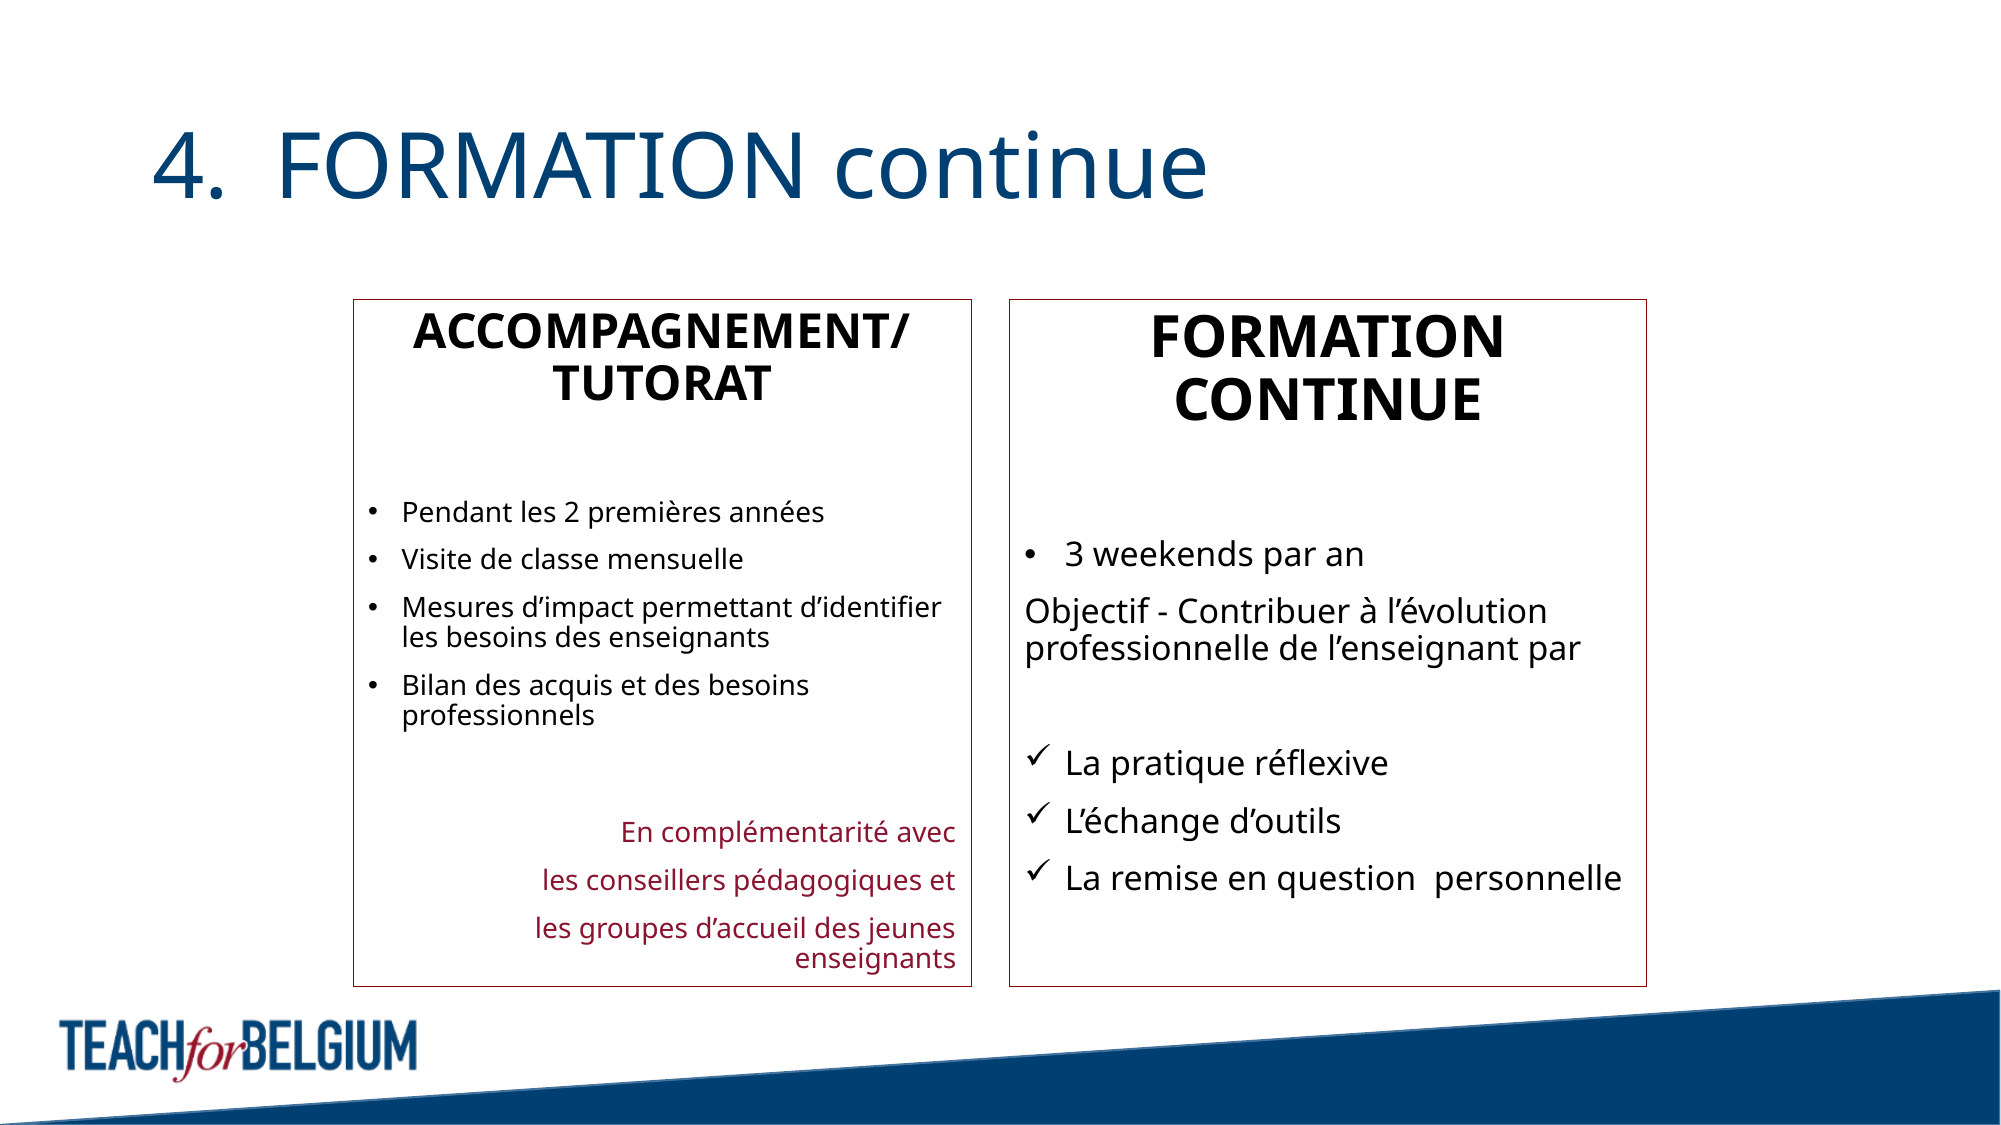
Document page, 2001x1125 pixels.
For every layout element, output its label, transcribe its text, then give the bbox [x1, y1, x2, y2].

title FORMATION continue [137, 59, 1863, 278]
picture [32, 991, 445, 1096]
list ACCOMPAGNEMENT/ TUTORAT Pendant les 2 premières années Visite de classe mensuelle Mesures d’impact permettant d’identifier les besoins des enseignants Bilan des acquis et des besoins professionnels En complémentarité avec les conseillers pédagogiques et les groupes d’accueil des jeunes enseignants [353, 299, 972, 987]
list FORMATION CONTINUE 3 weekends par an Objectif - Contribuer à l’évolution professionnelle de l’enseignant par La pratique réflexive L’échange d’outils La remise en question personnelle [1009, 299, 1647, 987]
